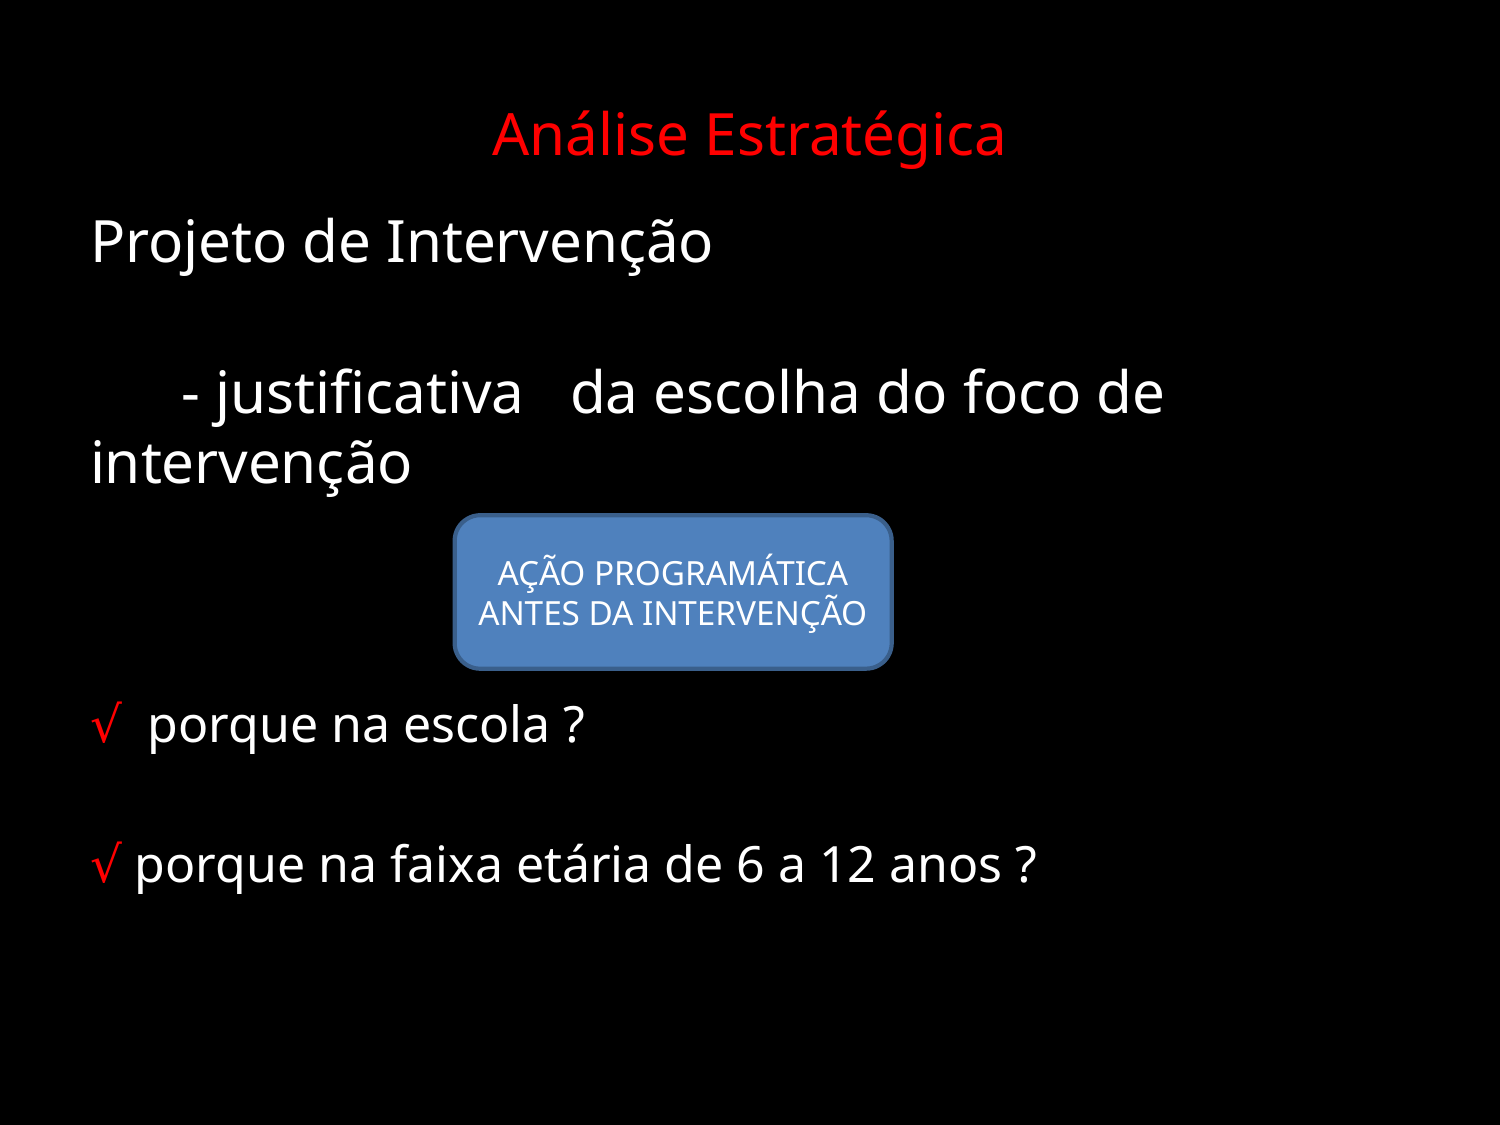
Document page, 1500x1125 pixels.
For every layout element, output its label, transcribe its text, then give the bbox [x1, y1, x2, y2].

text_box AÇÃO PROGRAMÁTICA ANTES DA INTERVENÇÃO [452, 513, 894, 671]
title Análise Estratégica [75, 45, 1425, 196]
list Projeto de Intervenção - justificativa da escolha do foco de intervenção √ porque na escola ? √ porque na faixa etária de 6 a 12 anos ? [75, 196, 1425, 1005]
